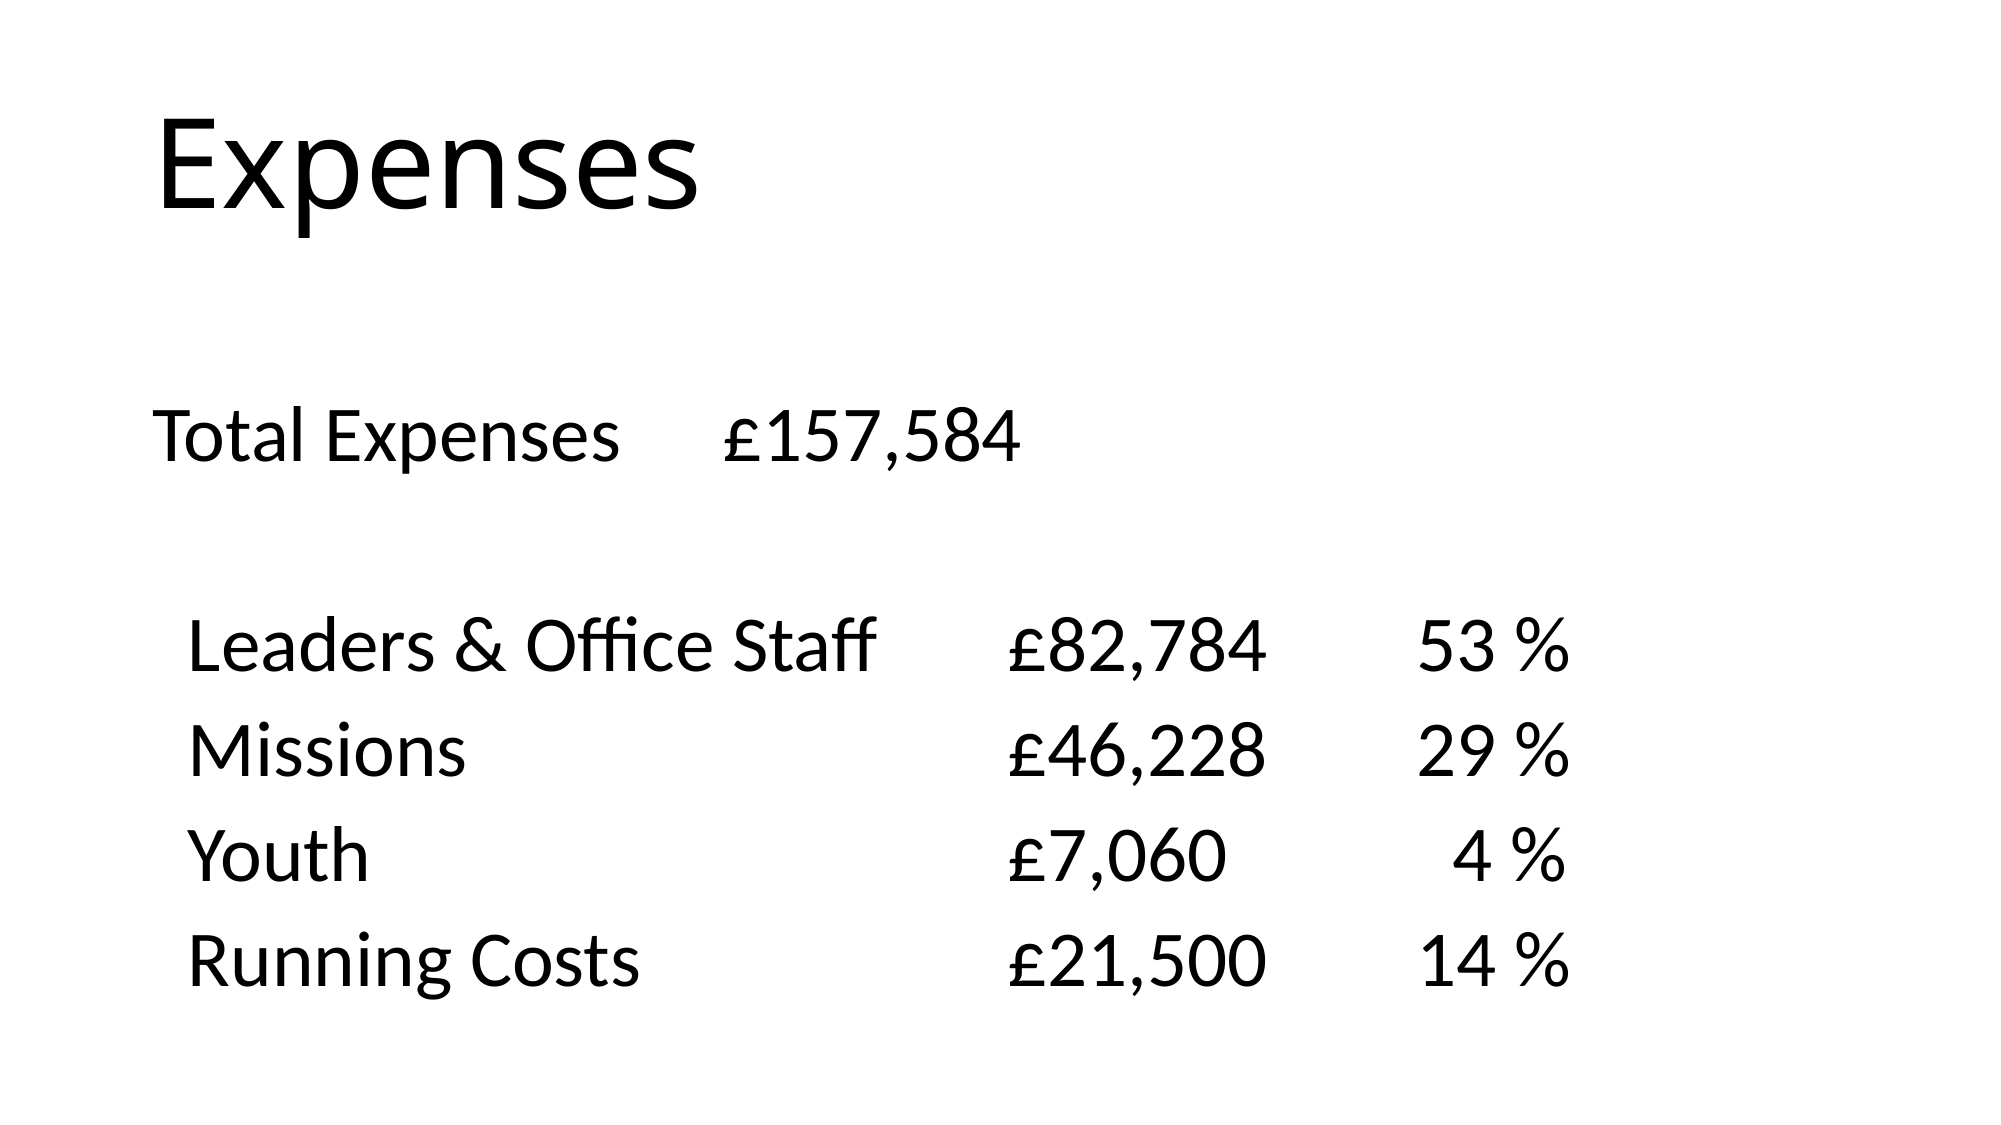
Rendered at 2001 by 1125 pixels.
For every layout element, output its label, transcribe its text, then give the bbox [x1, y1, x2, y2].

title Expenses [137, 59, 1863, 278]
list Total Expenses £157,584 Leaders & Office Staff £82,784 53 % Missions £46,228 29 % Youth £7,060 4 % Running Costs £21,500 14 % [137, 299, 1863, 1014]
